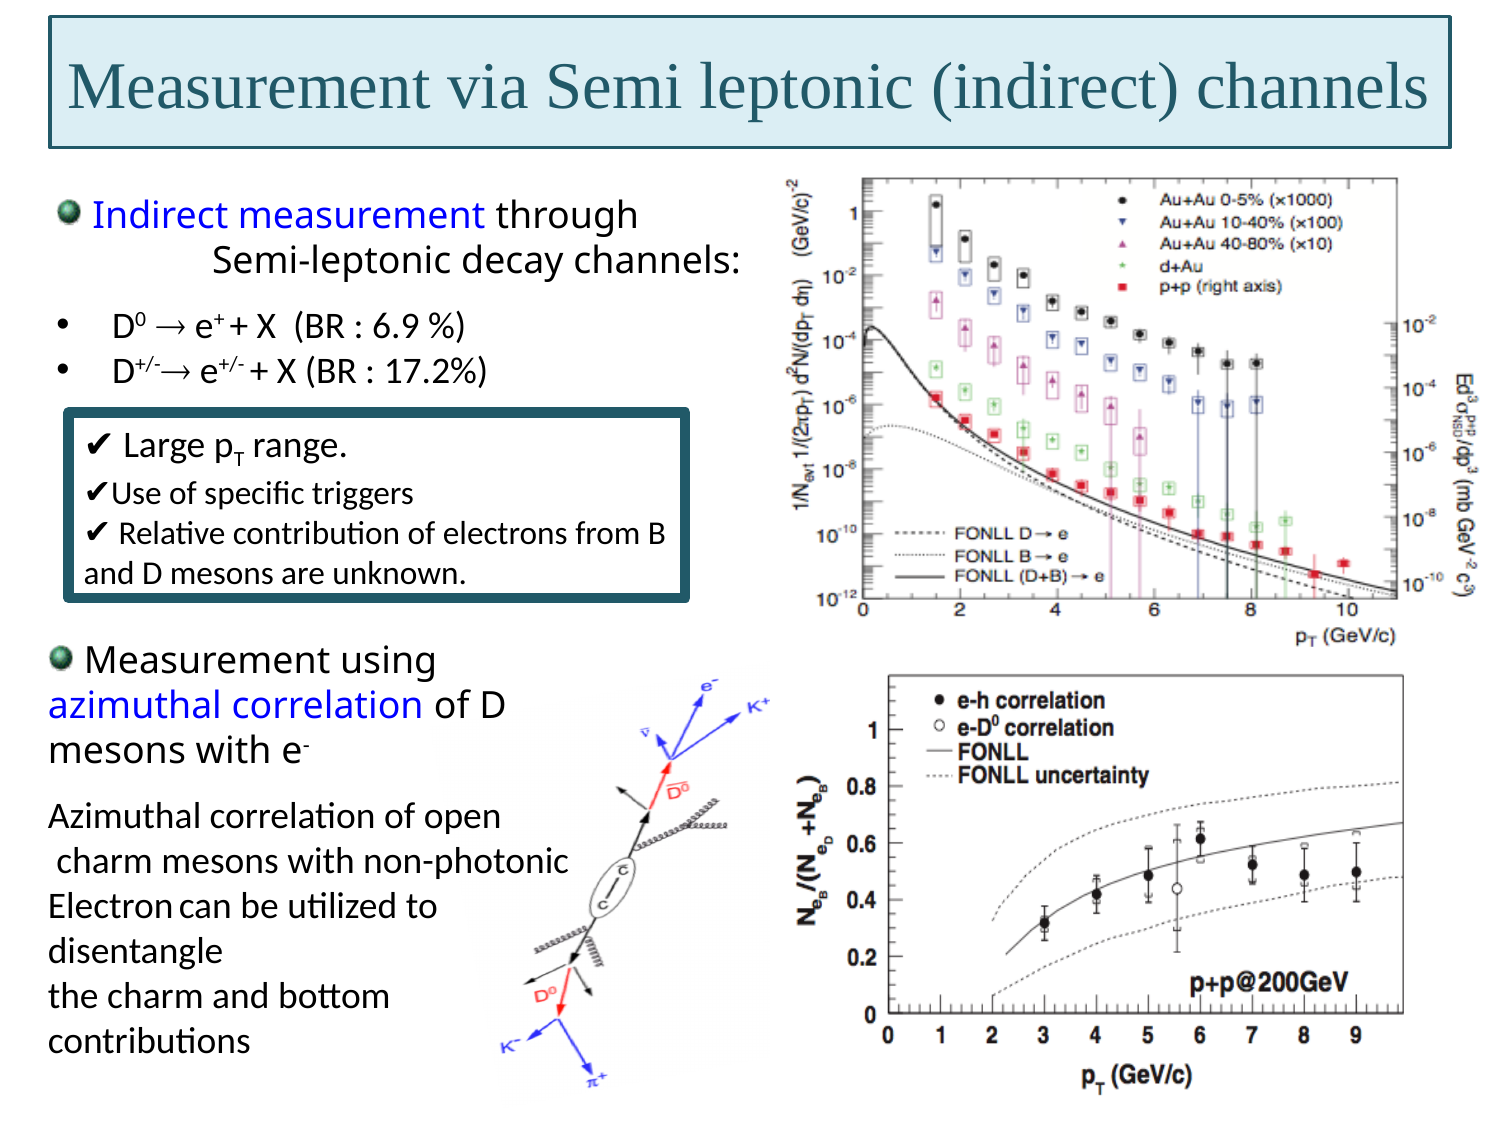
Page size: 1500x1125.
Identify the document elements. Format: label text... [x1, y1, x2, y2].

text_box Indirect measurement through Semi-leptonic decay channels: D0  e+ + X (BR : 6.9 %) D+/- e+/- + X (BR : 17.2%) [41, 183, 767, 533]
title Measurement via Semi leptonic (indirect) channels [50, 16, 1450, 148]
text_box Measurement using azimuthal correlation of D mesons with e- Azimuthal correlation of open charm mesons with non-photonic Electron can be utilized to disentangle the charm and bottom contributions [33, 629, 598, 1114]
picture [48, 645, 75, 673]
picture [56, 199, 83, 227]
picture [462, 160, 1494, 1111]
text_box ✔ Large pT range. Use of specific triggers Relative contribution of electrons from B and D mesons are unknown. [68, 412, 686, 599]
